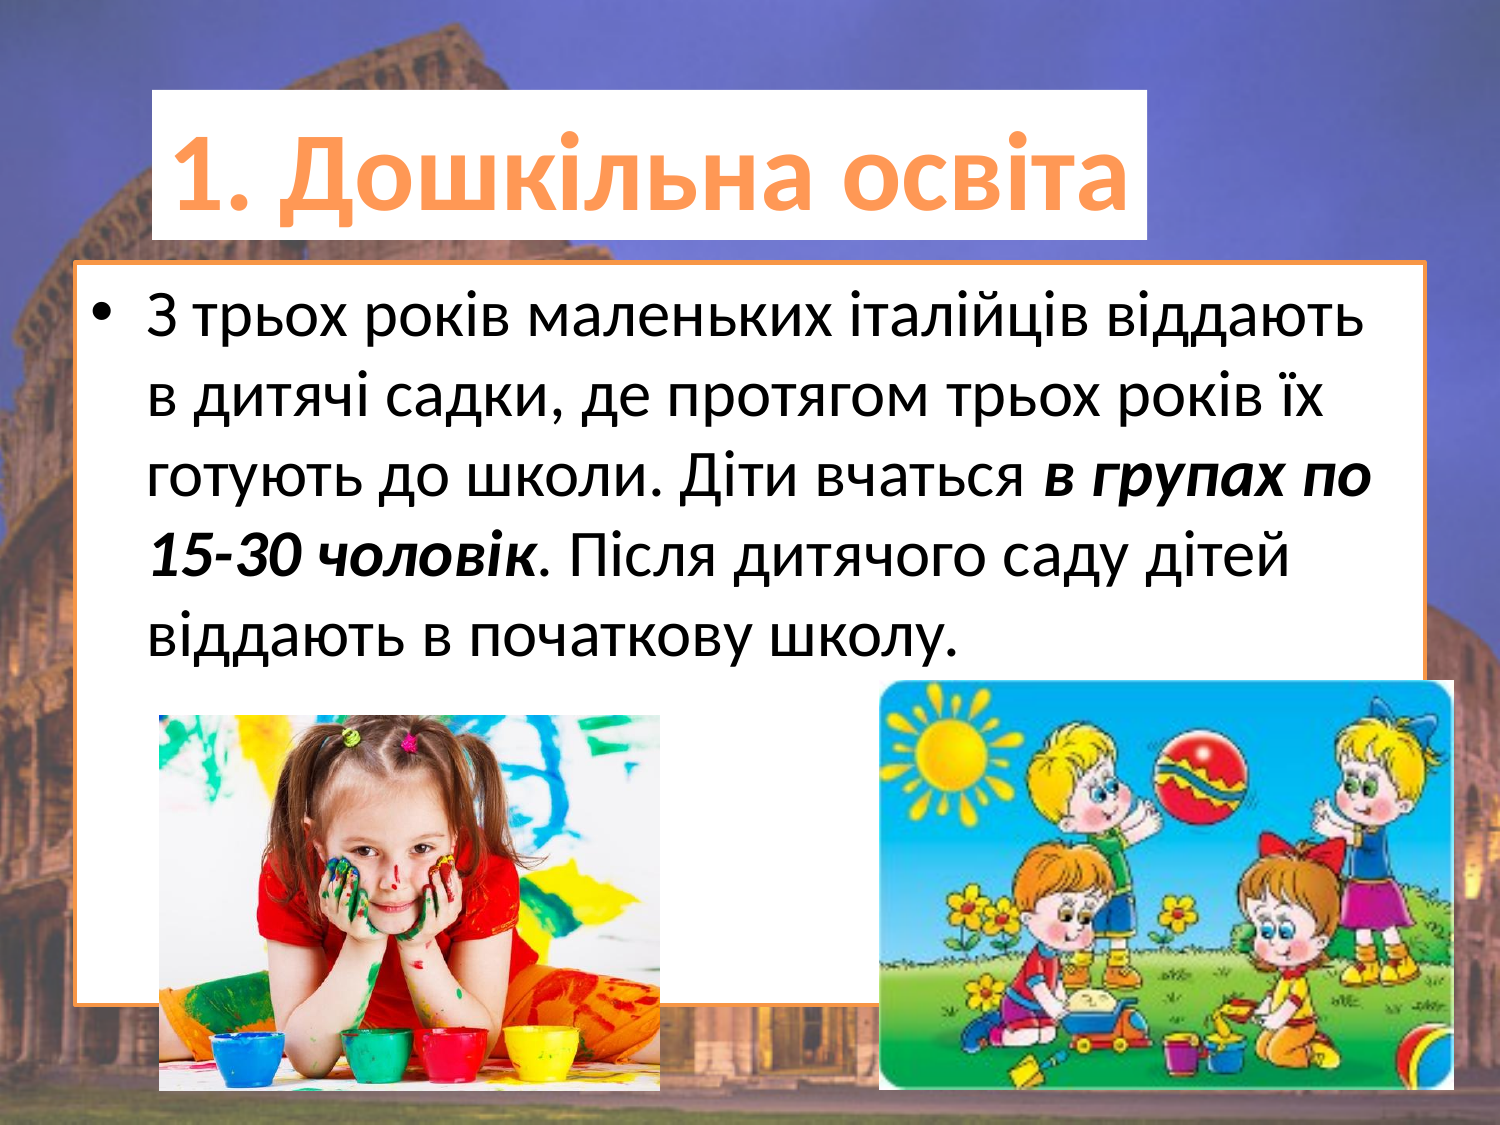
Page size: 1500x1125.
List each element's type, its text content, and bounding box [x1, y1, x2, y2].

picture [159, 715, 660, 1092]
picture [548, 770, 558, 779]
text_box 1. Дошкільна освіта [152, 89, 1148, 240]
list З трьох років маленьких італійців віддають в дитячі садки, де протягом трьох років їх готують до школи. Діти вчаться в групах по 15-30 чоловік. Після дитячого саду дітей віддають в початкову школу. [73, 260, 1427, 1007]
picture [879, 680, 1454, 1090]
